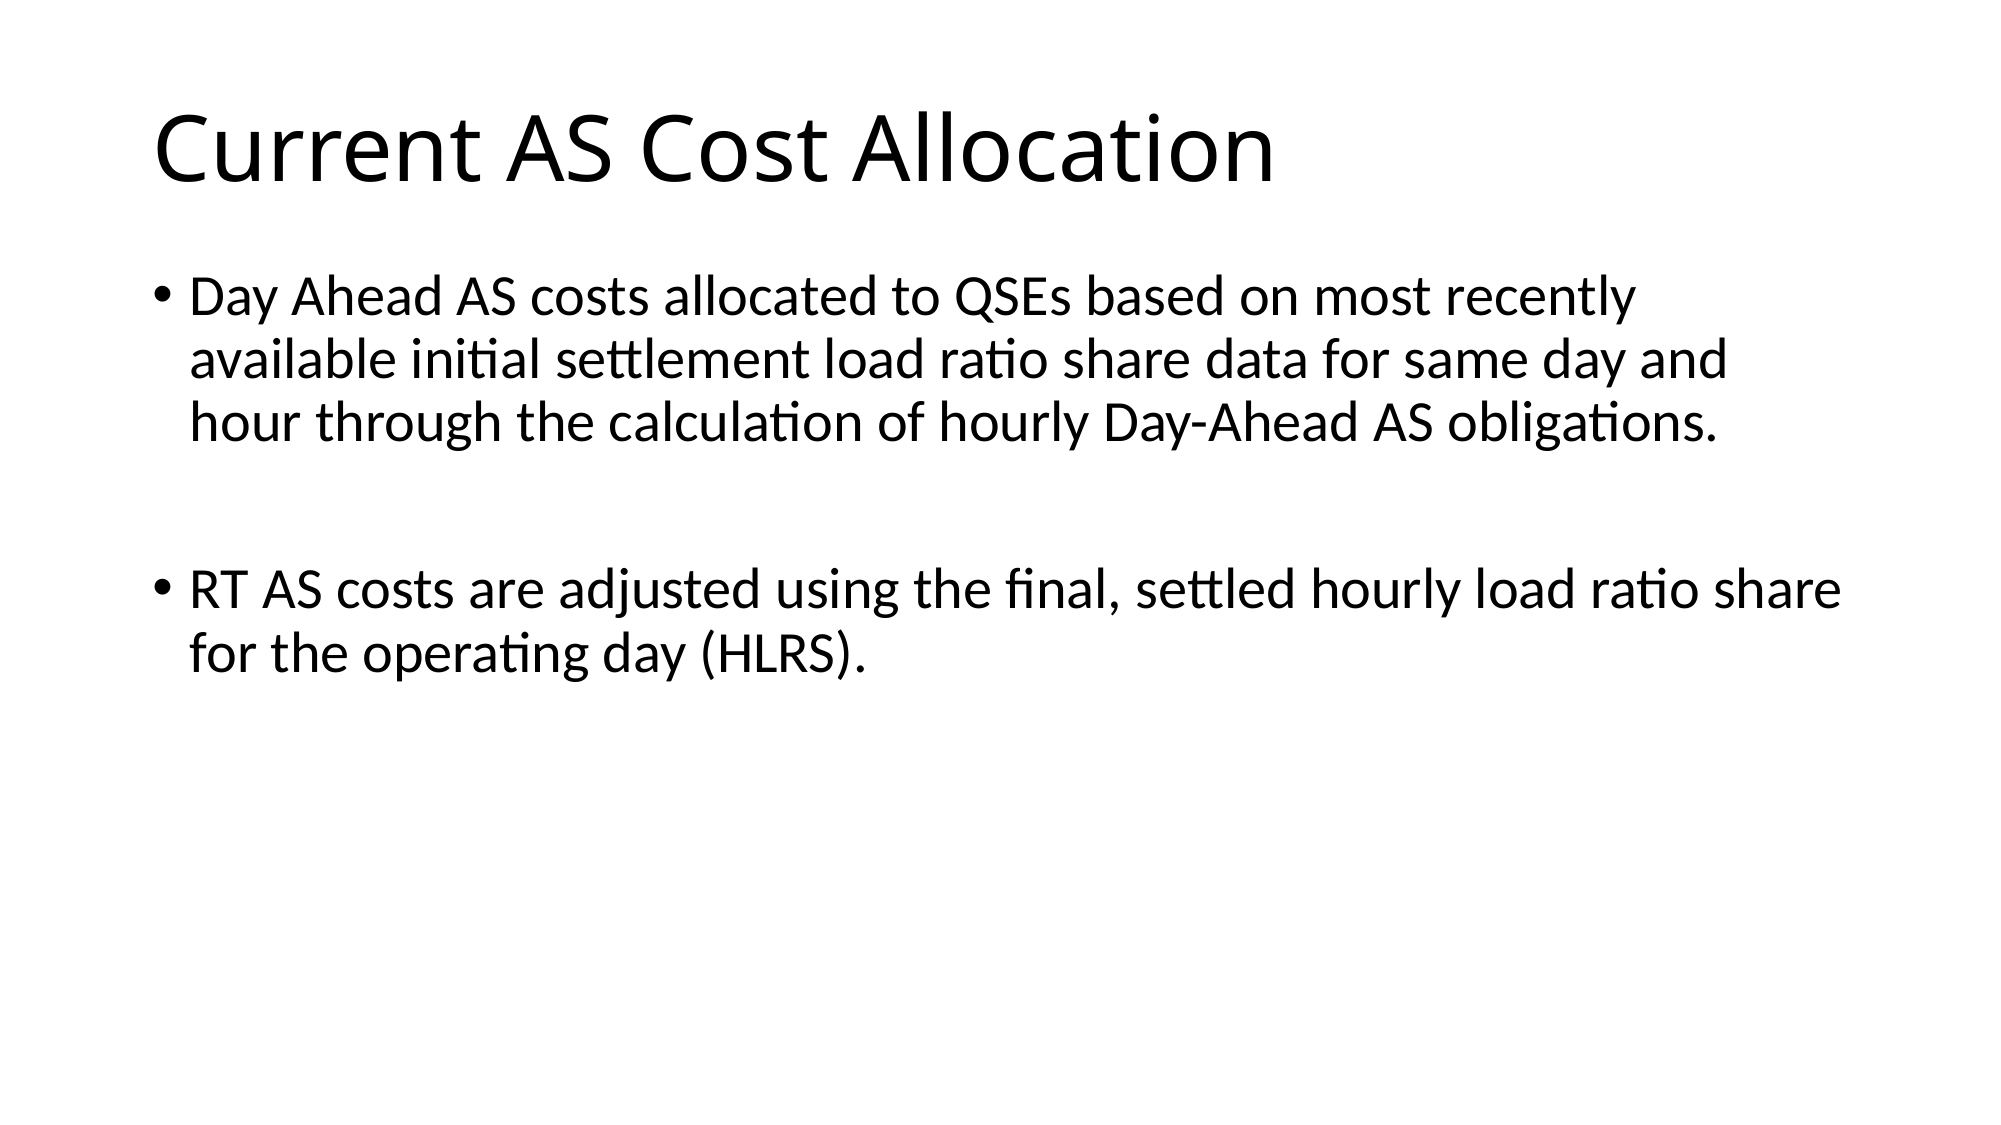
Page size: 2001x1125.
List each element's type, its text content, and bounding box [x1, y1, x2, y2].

title Current AS Cost Allocation [137, 42, 1863, 257]
list Day Ahead AS costs allocated to QSEs based on most recently available initial settlement load ratio share data for same day and hour through the calculation of hourly Day-Ahead AS obligations. RT AS costs are adjusted using the final, settled hourly load ratio share for the operating day (HLRS). [137, 257, 1863, 972]
